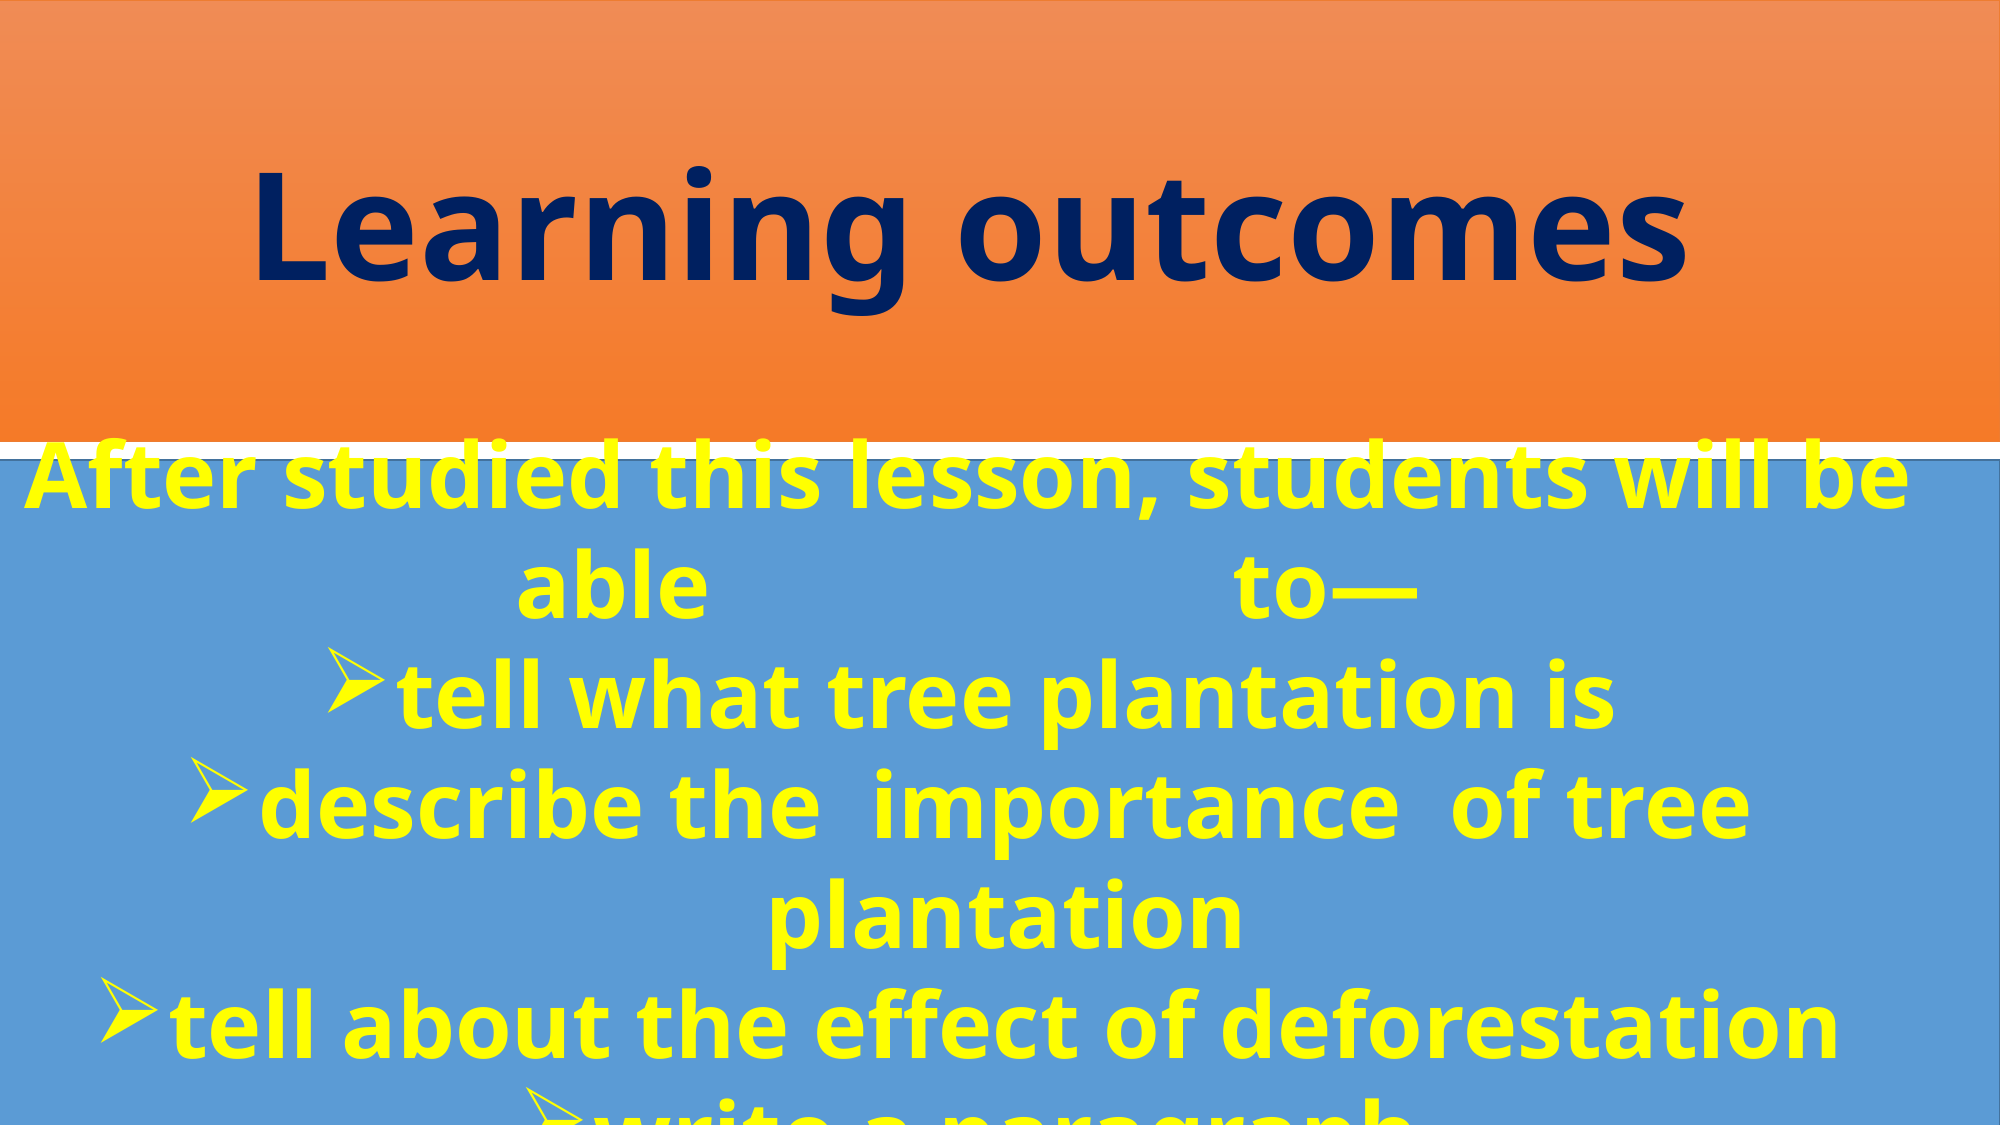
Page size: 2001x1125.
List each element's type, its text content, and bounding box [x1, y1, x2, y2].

text_box Learning outcomes [0, 0, 2000, 442]
text_box After studied this lesson, students will be able to— tell what tree plantation is describe the importance of tree plantation tell about the effect of deforestation write a paragraph [0, 459, 2000, 1125]
